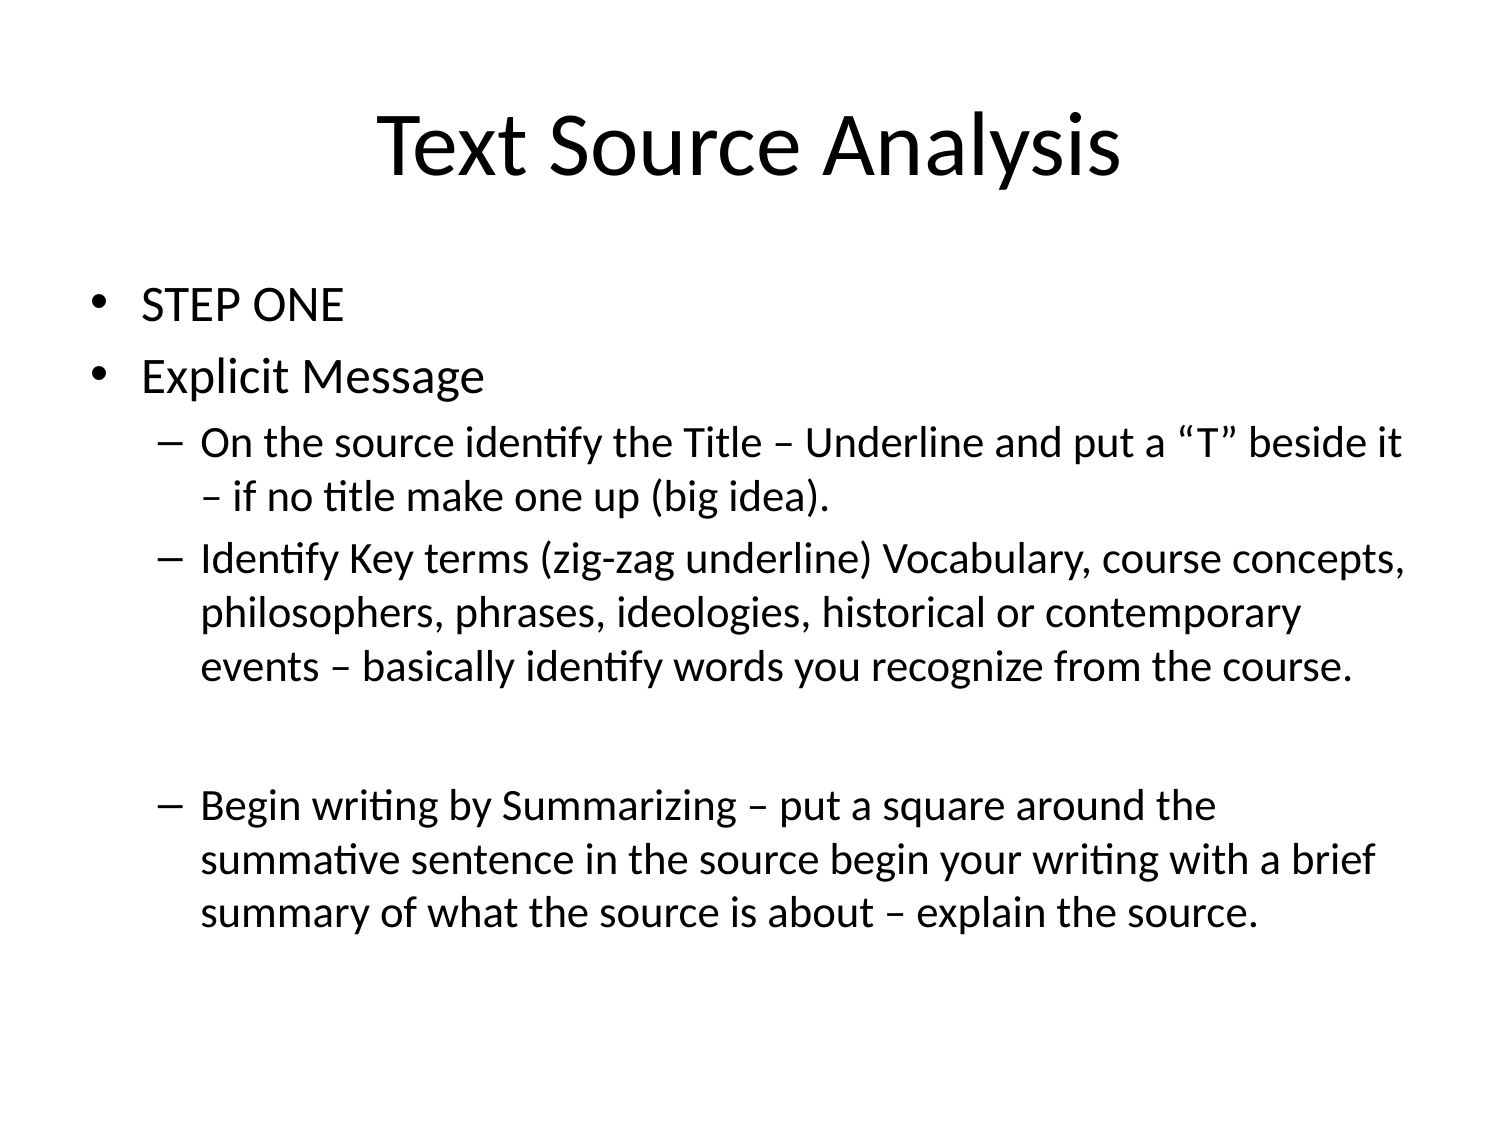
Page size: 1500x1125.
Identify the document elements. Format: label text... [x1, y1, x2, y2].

list STEP ONE Explicit Message On the source identify the Title – Underline and put a “T” beside it – if no title make one up (big idea). Identify Key terms (zig-zag underline) Vocabulary, course concepts, philosophers, phrases, ideologies, historical or contemporary events – basically identify words you recognize from the course. Begin writing by Summarizing – put a square around the summative sentence in the source begin your writing with a brief summary of what the source is about – explain the source. [75, 262, 1425, 1005]
title Text Source Analysis [75, 45, 1425, 233]
